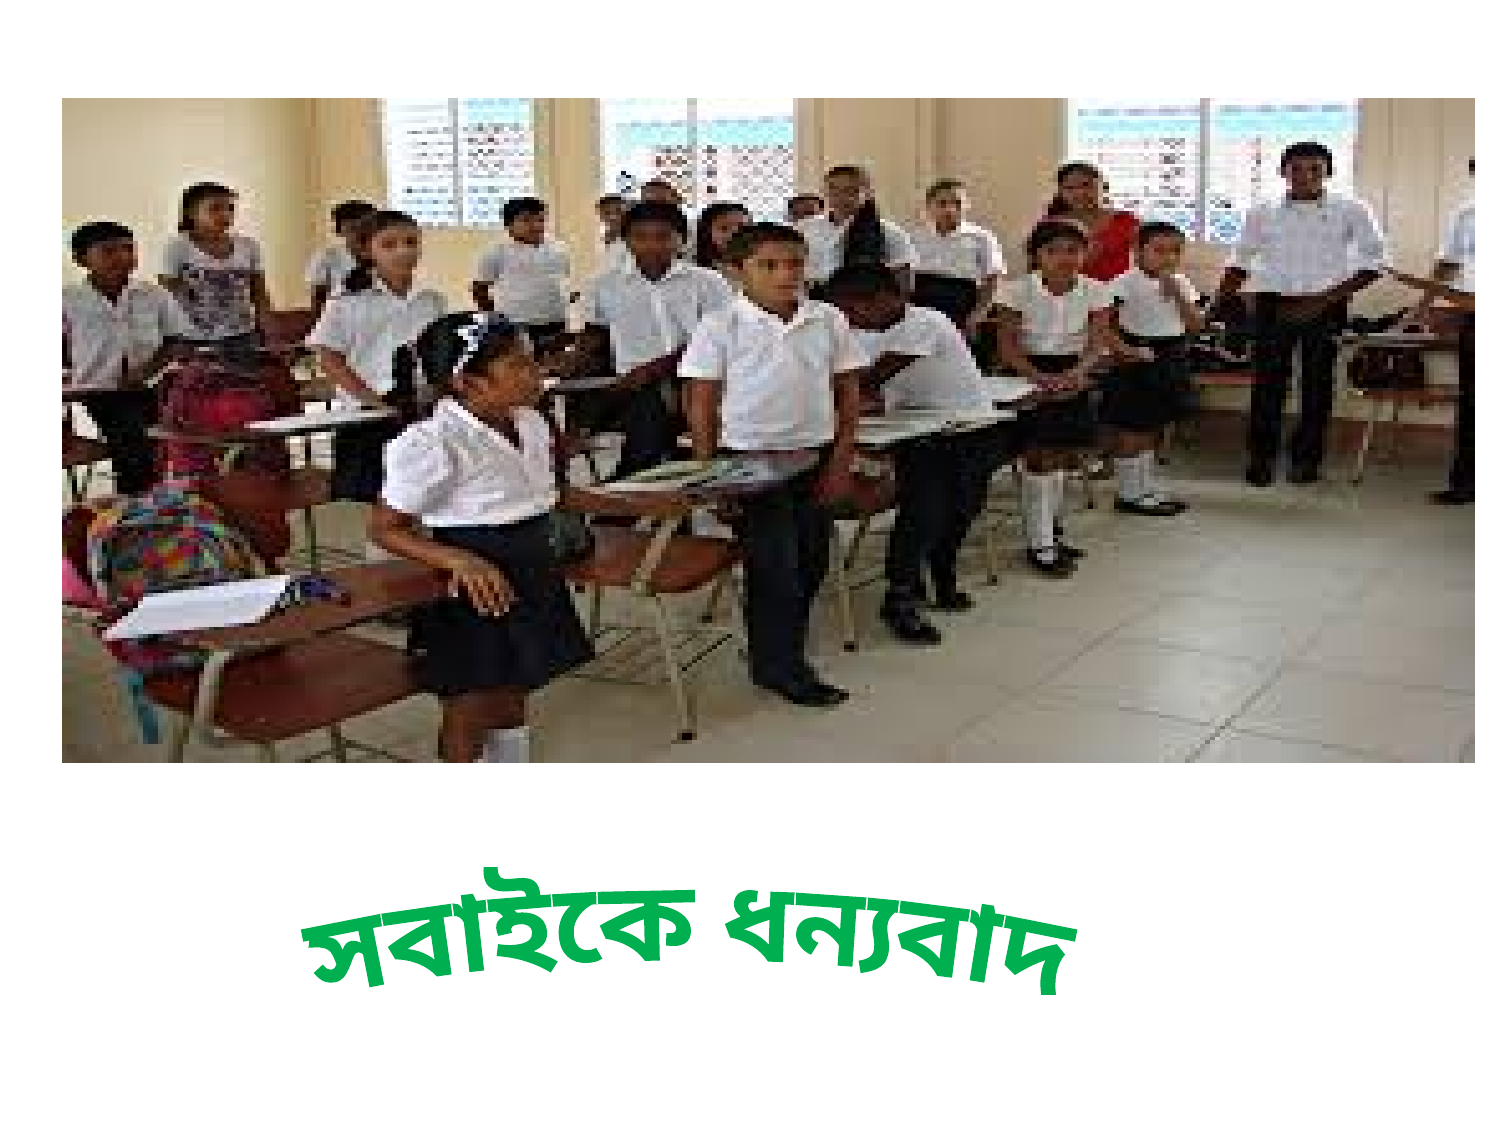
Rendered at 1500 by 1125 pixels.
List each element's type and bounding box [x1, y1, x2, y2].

picture [62, 97, 1476, 763]
